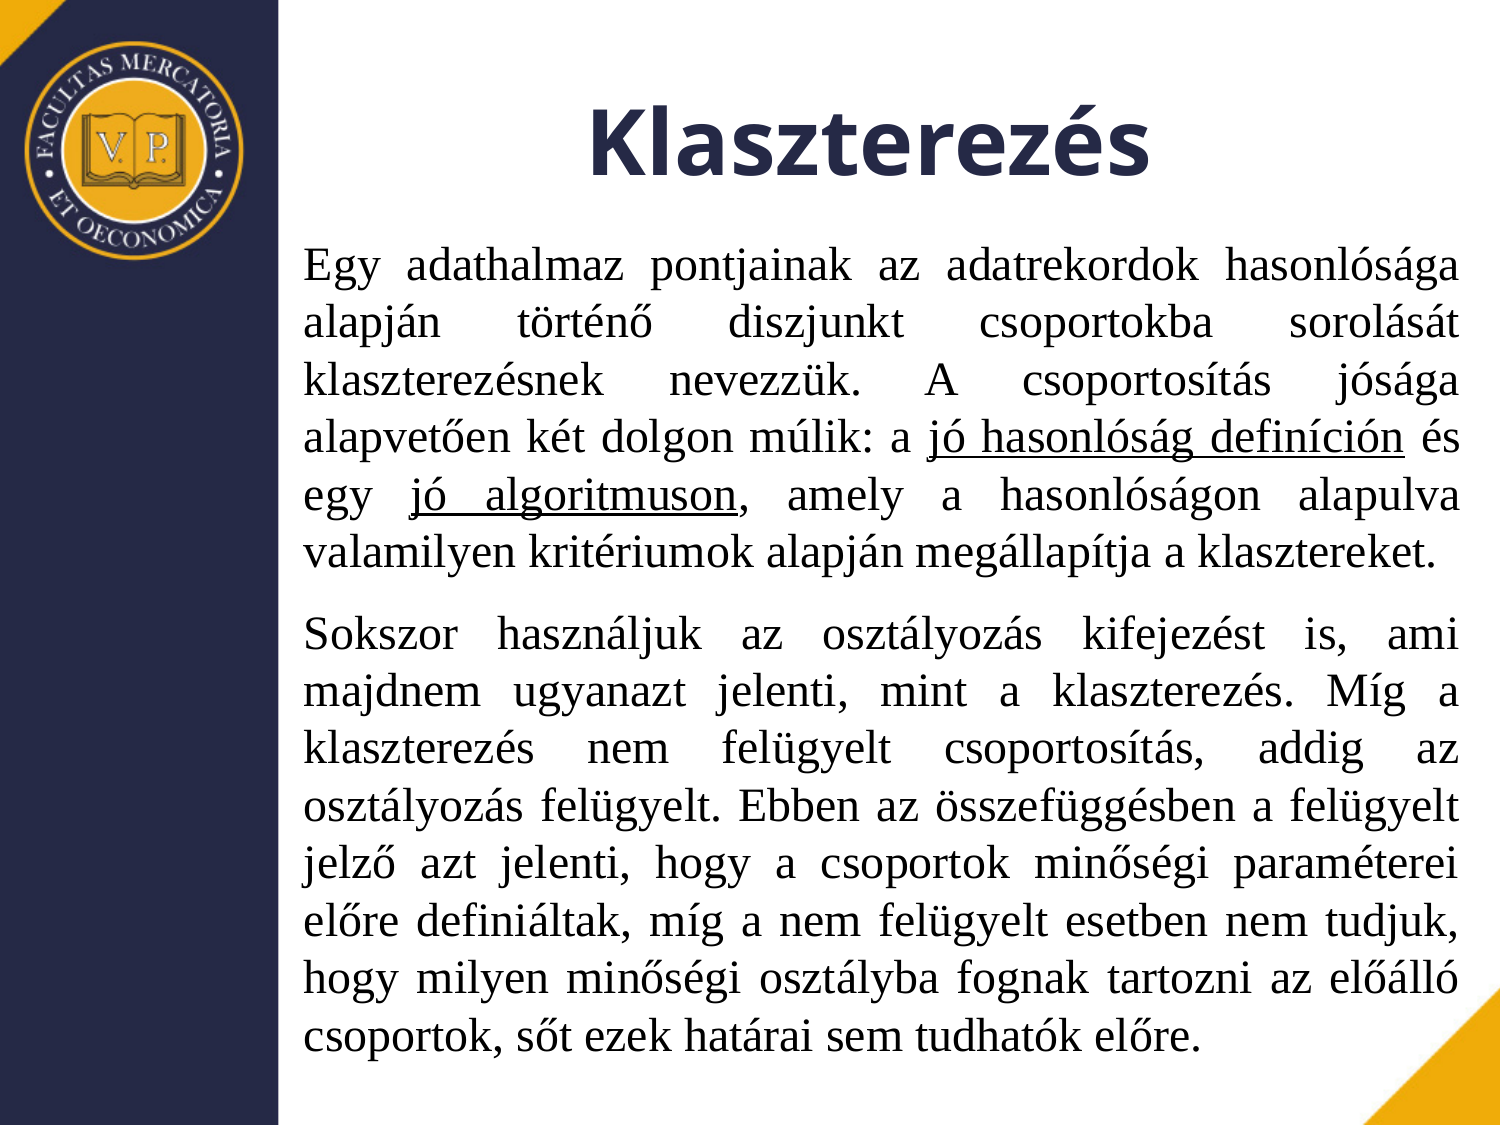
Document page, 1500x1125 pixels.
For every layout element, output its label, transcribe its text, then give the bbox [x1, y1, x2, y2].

text_box Egy adathalmaz pontjainak az adatrekordok hasonlósága alapján történő diszjunkt csoportokba sorolását klaszterezésnek nevezzük. A csoportosítás jósága alapvetően két dolgon múlik: a jó hasonlóság definíción és egy jó algoritmuson, amely a hasonlóságon alapulva valamilyen kritériumok alapján megállapítja a klasztereket. Sokszor használjuk az osztályozás kifejezést is, ami majdnem ugyanazt jelenti, mint a klaszterezés. Míg a klaszterezés nem felügyelt csoportosítás, addig az osztályozás felügyelt. Ebben az összefüggésben a felügyelt jelző azt jelenti, hogy a csoportok minőségi paraméterei előre definiáltak, míg a nem felügyelt esetben nem tudjuk, hogy milyen minőségi osztályba fognak tartozni az előálló csoportok, sőt ezek határai sem tudhatók előre. [289, 225, 1477, 1069]
picture [0, 0, 1500, 1125]
title Klaszterezés [312, 44, 1426, 225]
